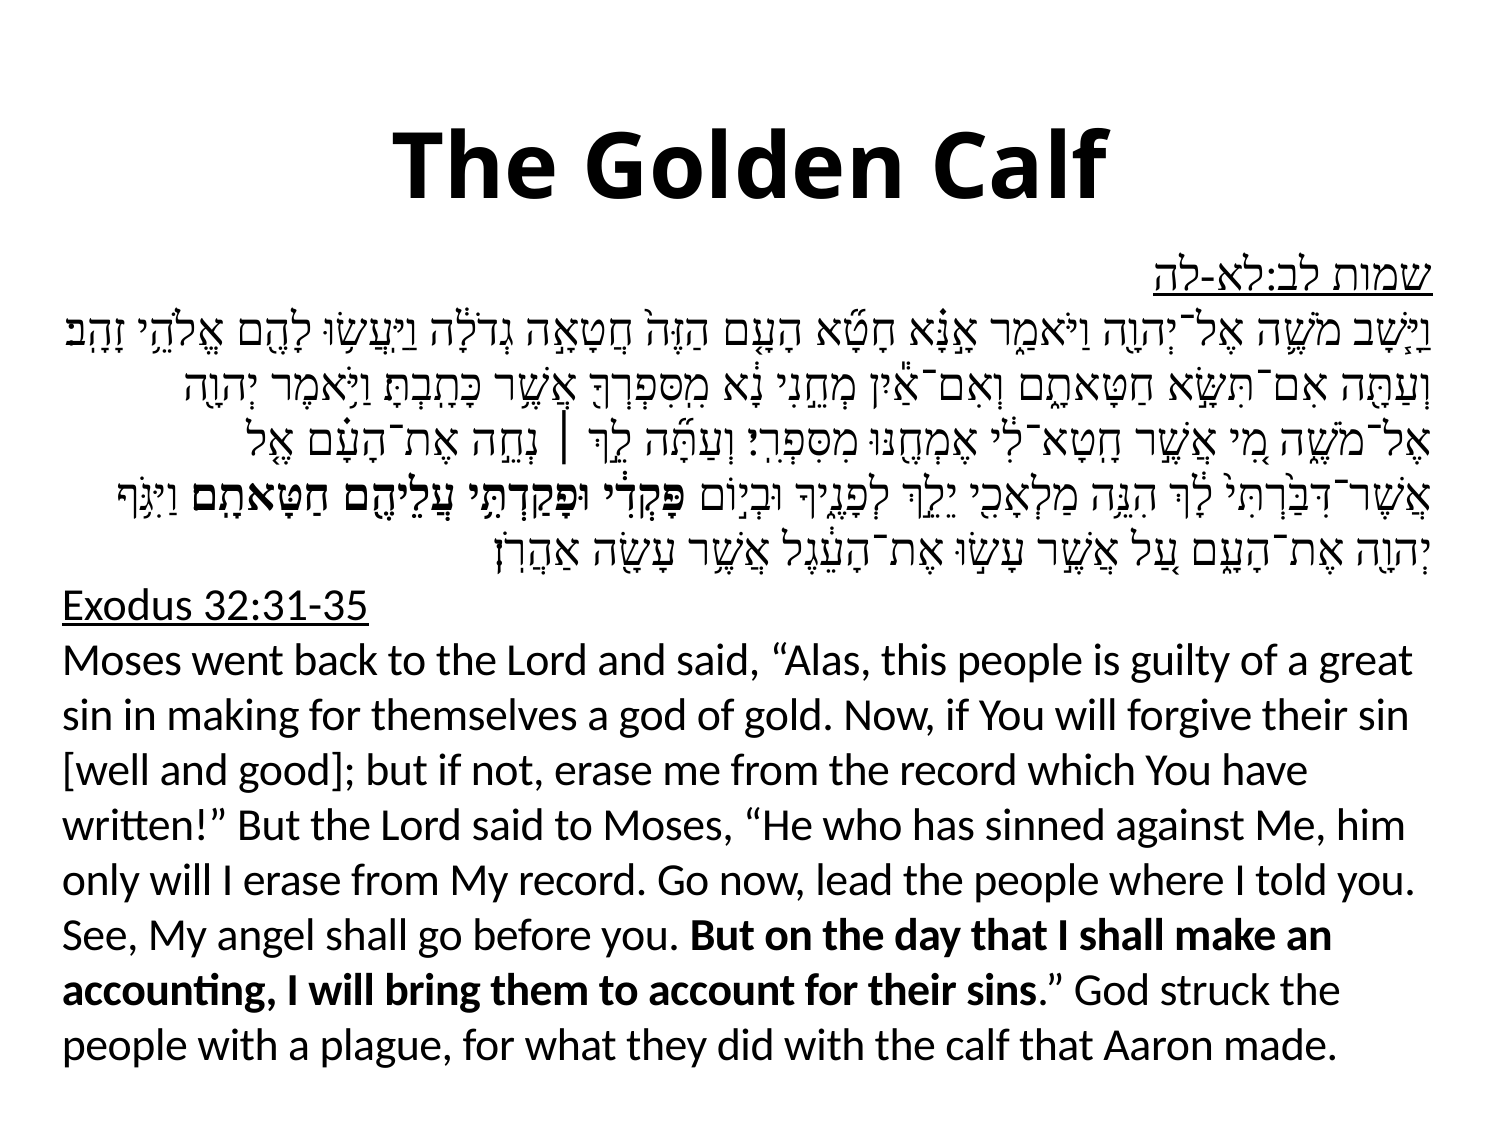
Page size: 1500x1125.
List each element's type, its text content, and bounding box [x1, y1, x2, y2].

text_box שמות לב:לא-לה וַיָּ֧שָׁב מֹשֶׁ֛ה אֶל־יְהוָ֖ה וַיֹּאמַ֑ר אָ֣נָּ֗א חָטָ֞א הָעָ֤ם הַזֶּה֙ חֲטָאָ֣ה גְדֹלָ֔ה וַיַּֽעֲשׂ֥וּ לָהֶ֖ם אֱלֹהֵ֥י זָהָֽב׃ וְעַתָּ֖ה אִם־תִּשָּׂ֣א חַטָּאתָ֑ם וְאִם־אַ֕יִן מְחֵ֣נִי נָ֔א מִֽסִּפְרְךָ֖ אֲשֶׁ֥ר כָּתָֽבְתָּ׃ וַיֹּ֥אמֶר יְהוָ֖ה אֶל־מֹשֶׁ֑ה מִ֚י אֲשֶׁ֣ר חָֽטָא־לִ֔י אֶמְחֶ֖נּוּ מִסִּפְרִֽי׃ וְעַתָּ֞ה לֵ֣ךְ ׀ נְחֵ֣ה אֶת־הָעָ֗ם אֶ֤ל אֲשֶׁר־דִּבַּ֙רְתִּי֙ לָ֔ךְ הִנֵּ֥ה מַלְאָכִ֖י יֵלֵ֣ךְ לְפָנֶ֑יךָ וּבְי֣וֹם פָּקְדִ֔י וּפָקַדְתִּ֥י עֲלֵיהֶ֖ם חַטָּאתָֽם׃ וַיִּגֹּ֥ף יְהוָ֖ה אֶת־הָעָ֑ם עַ֚ל אֲשֶׁ֣ר עָשׂ֣וּ אֶת־הָעֵ֔גֶל אֲשֶׁ֥ר עָשָׂ֖ה אַהֲרֹֽן׃ Exodus 32:31-35 Moses went back to the Lord and said, “Alas, this people is guilty of a great sin in making for themselves a god of gold. Now, if You will forgive their sin [well and good]; but if not, erase me from the record which You have written!” But the Lord said to Moses, “He who has sinned against Me, him only will I erase from My record. Go now, lead the people where I told you. See, My angel shall go before you. But on the day that I shall make an accounting, I will bring them to account for their sins.” God struck the people with a plague, for what they did with the calf that Aaron made. [47, 237, 1447, 1125]
title The Golden Calf [103, 59, 1397, 237]
